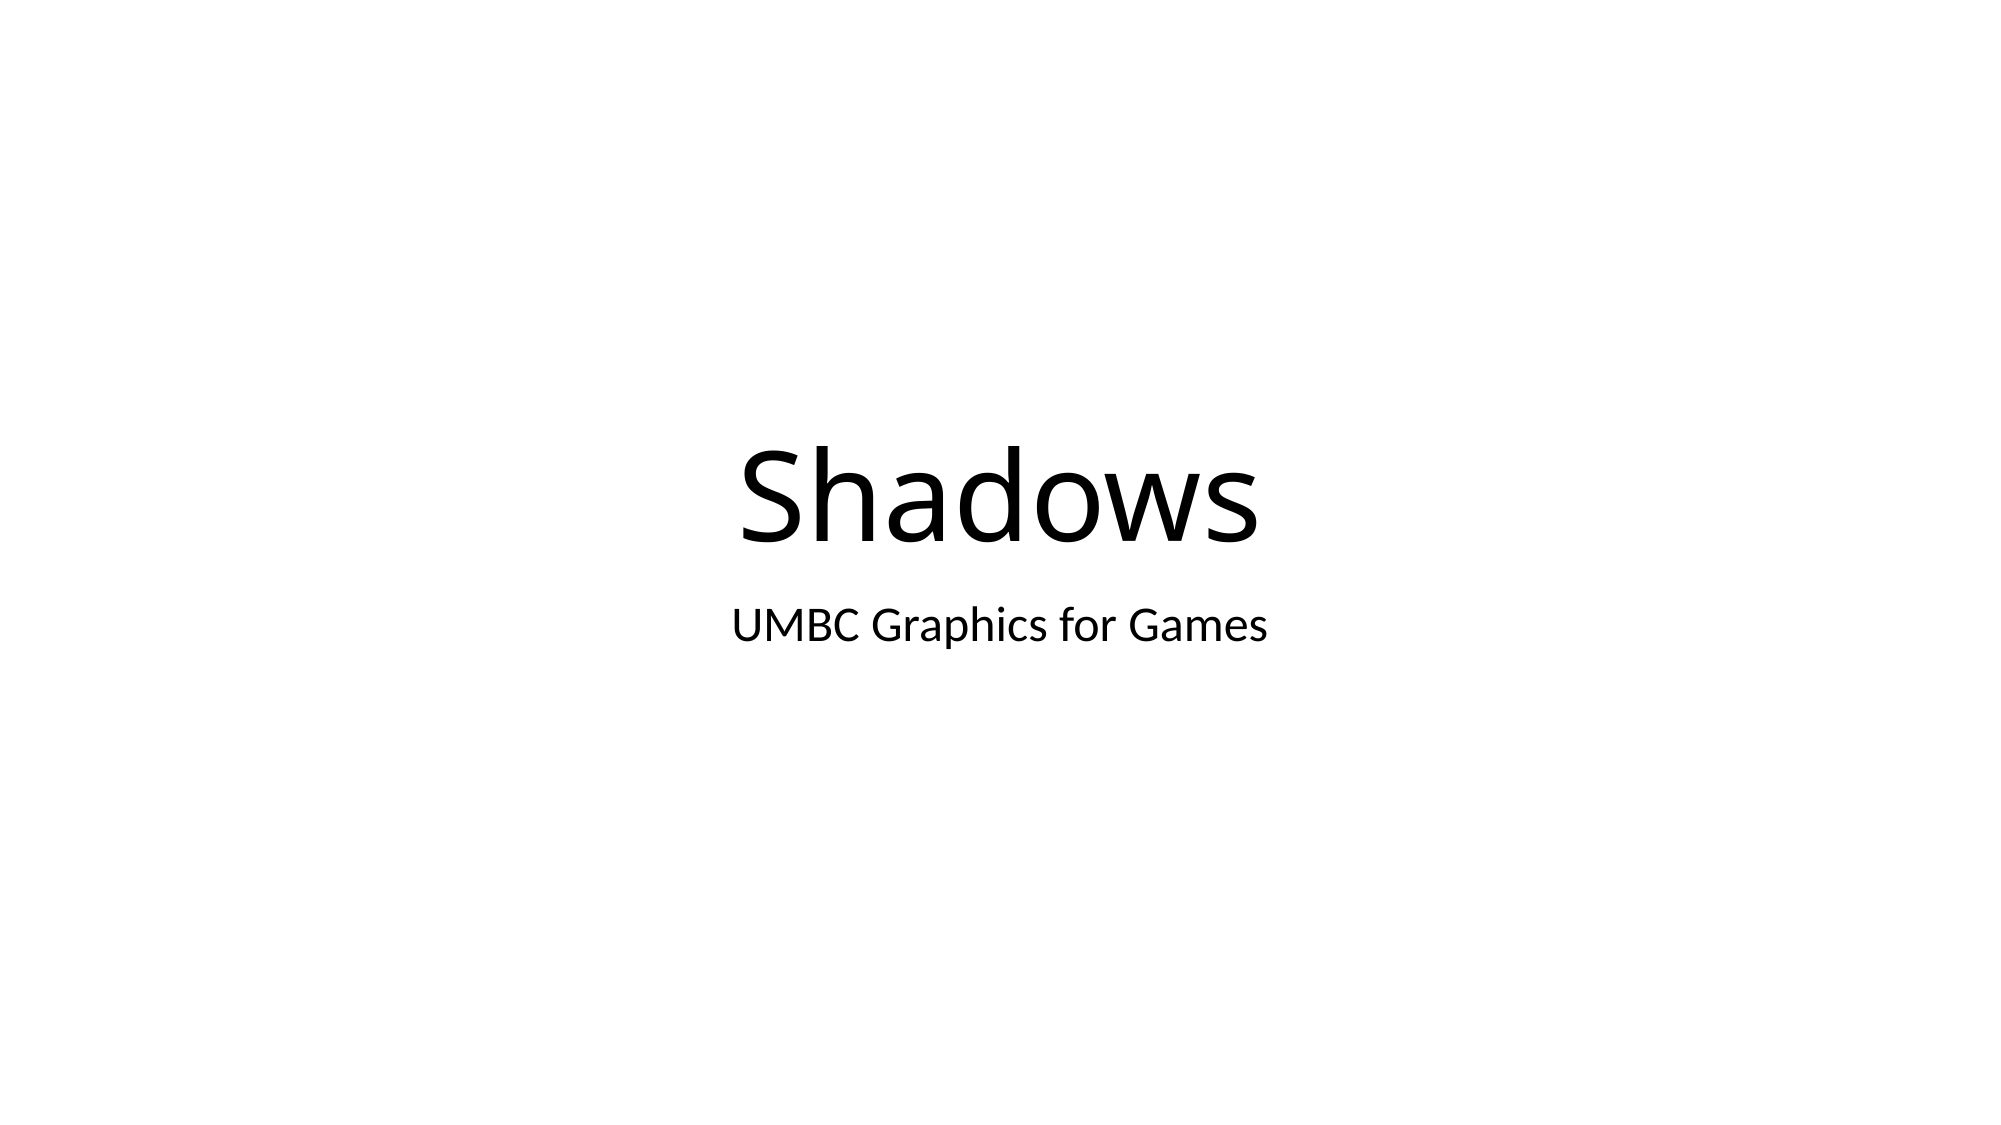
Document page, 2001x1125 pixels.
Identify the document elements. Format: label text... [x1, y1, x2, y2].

title Shadows [249, 184, 1750, 576]
subtitle UMBC Graphics for Games [249, 590, 1750, 863]
